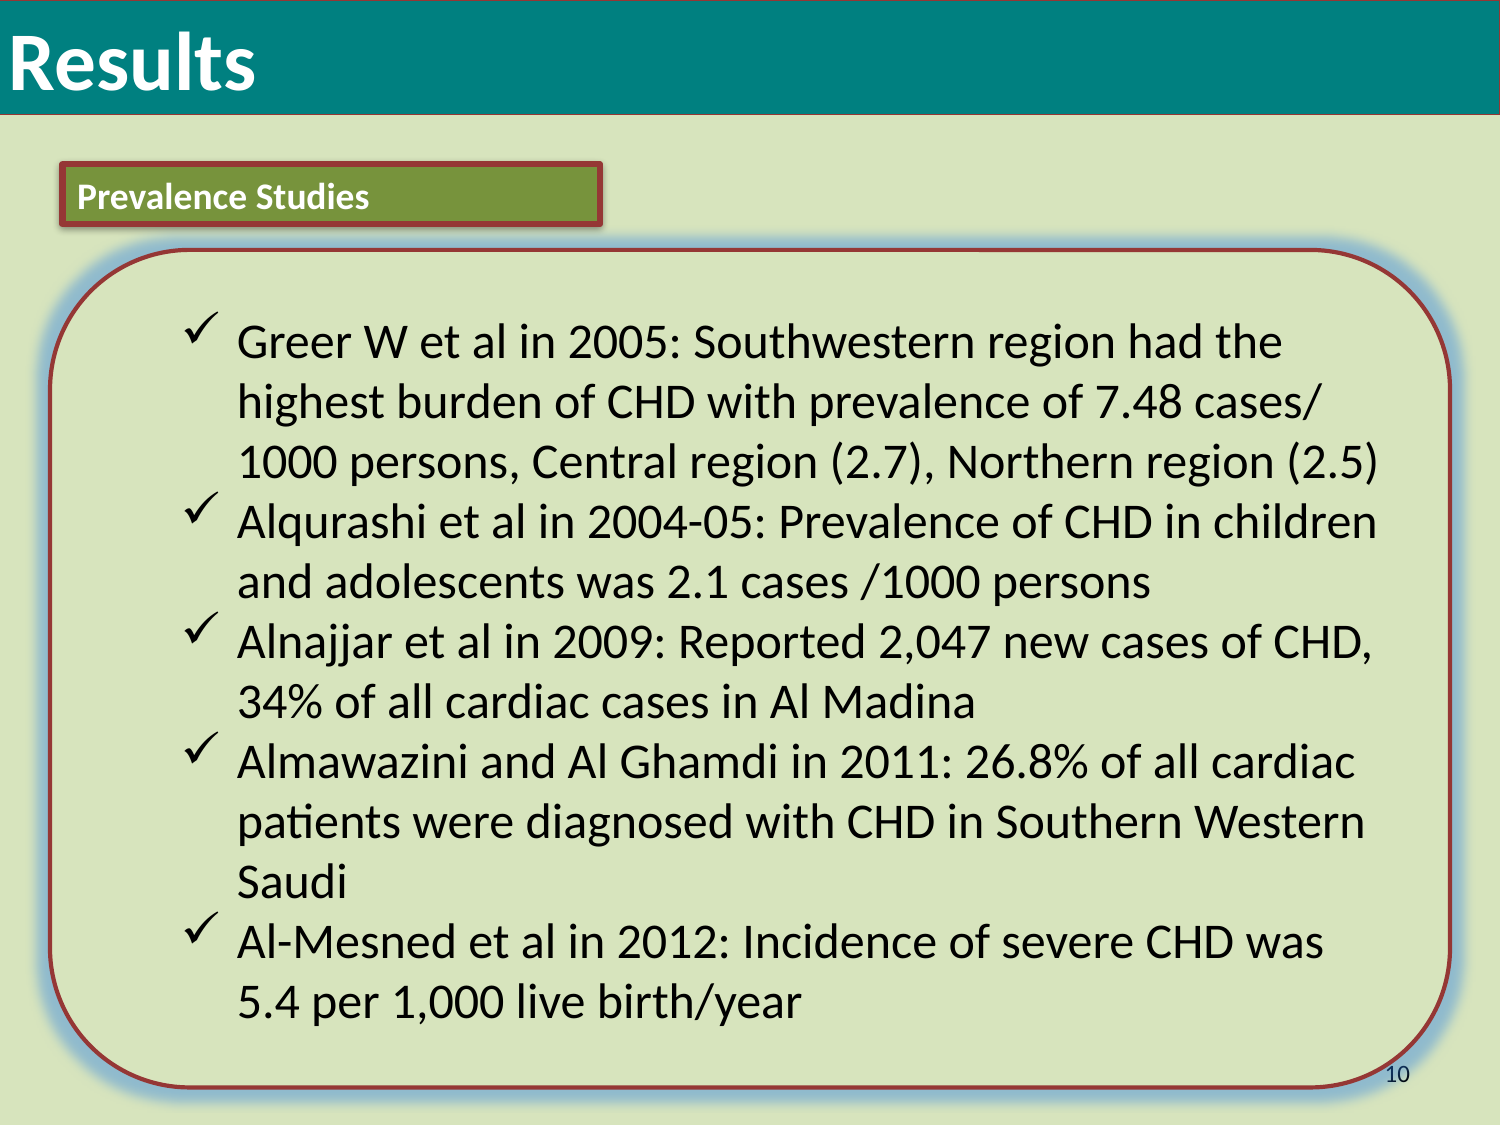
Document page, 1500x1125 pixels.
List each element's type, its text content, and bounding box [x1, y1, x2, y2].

slide_number 10 [1361, 1066, 1425, 1103]
text_box Greer W et al in 2005: Southwestern region had the highest burden of CHD with prevalence of 7.48 cases/ 1000 persons, Central region (2.7), Northern region (2.5) Alqurashi et al in 2004-05: Prevalence of CHD in children and adolescents was 2.1 cases /1000 persons Alnajjar et al in 2009: Reported 2,047 new cases of CHD, 34% of all cardiac cases in Al Madina Almawazini and Al Ghamdi in 2011: 26.8% of all cardiac patients were diagnosed with CHD in Southern Western Saudi Al-Mesned et al in 2012: Incidence of severe CHD was 5.4 per 1,000 live birth/year [47, 247, 1453, 1090]
text_box Prevalence Studies [59, 161, 603, 227]
text_box Results [0, 0, 1500, 115]
slide_number 20 [1332, 1059, 1425, 1103]
